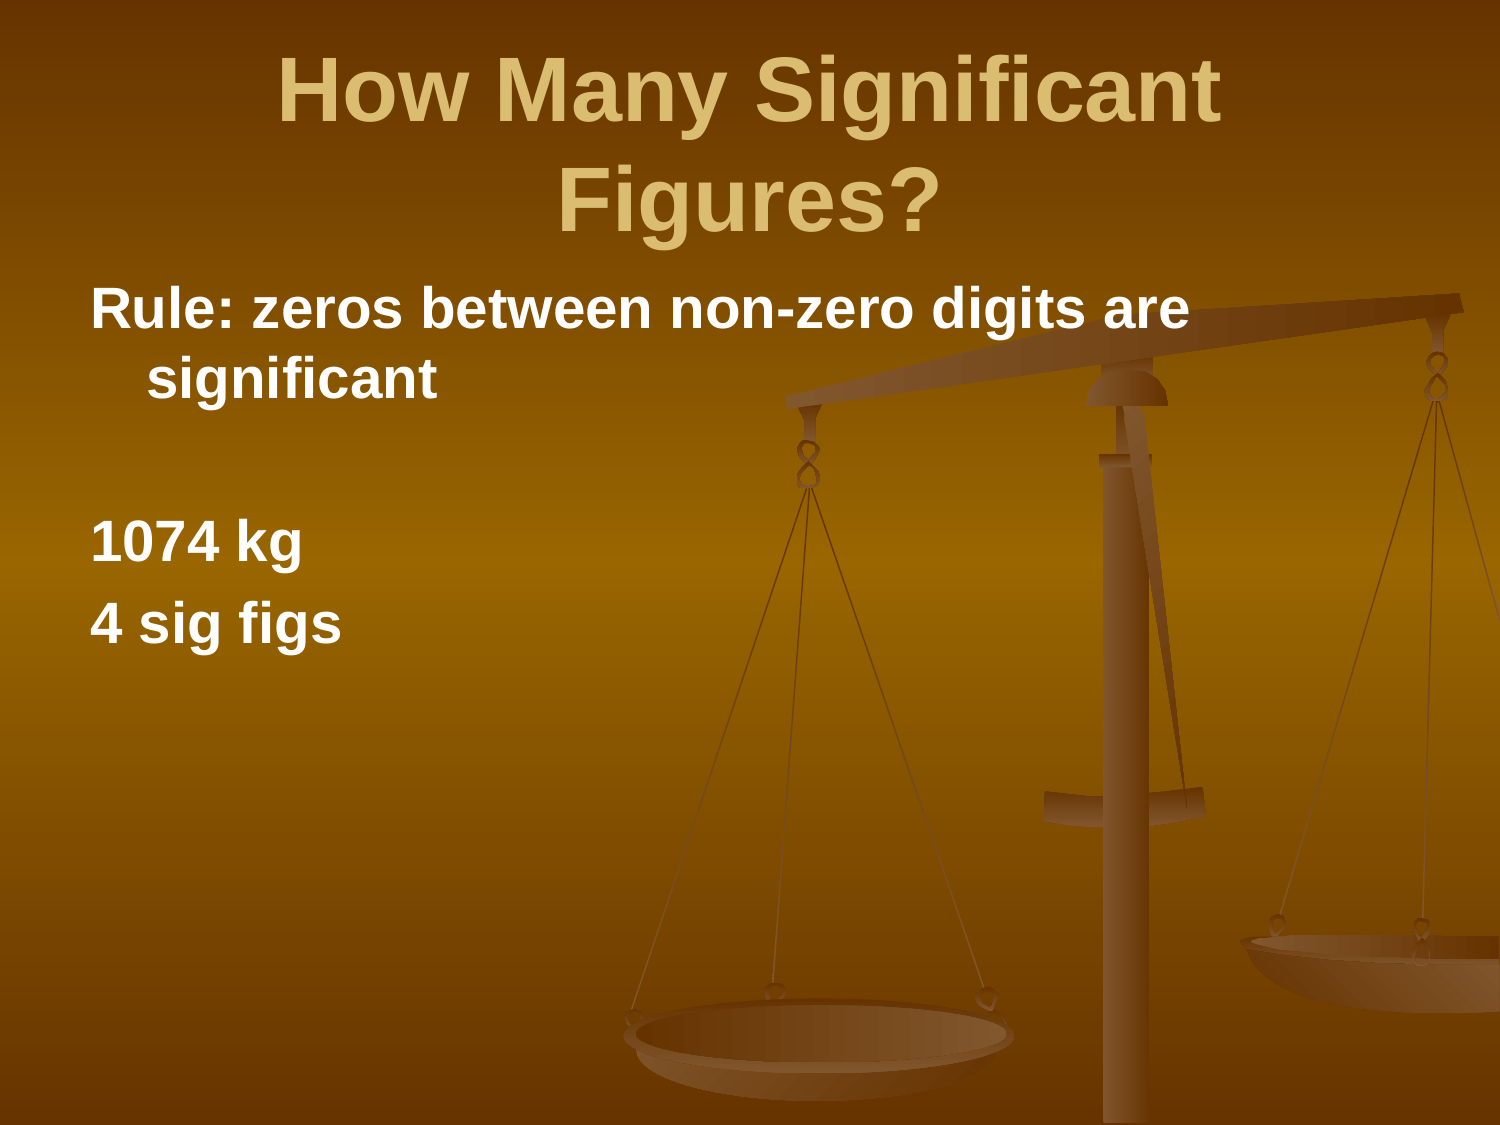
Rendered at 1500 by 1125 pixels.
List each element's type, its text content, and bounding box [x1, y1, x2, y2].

list Rule: zeros between non-zero digits are significant 1074 kg 4 sig figs [75, 262, 1425, 1006]
title How Many Significant Figures? [75, 45, 1425, 234]
